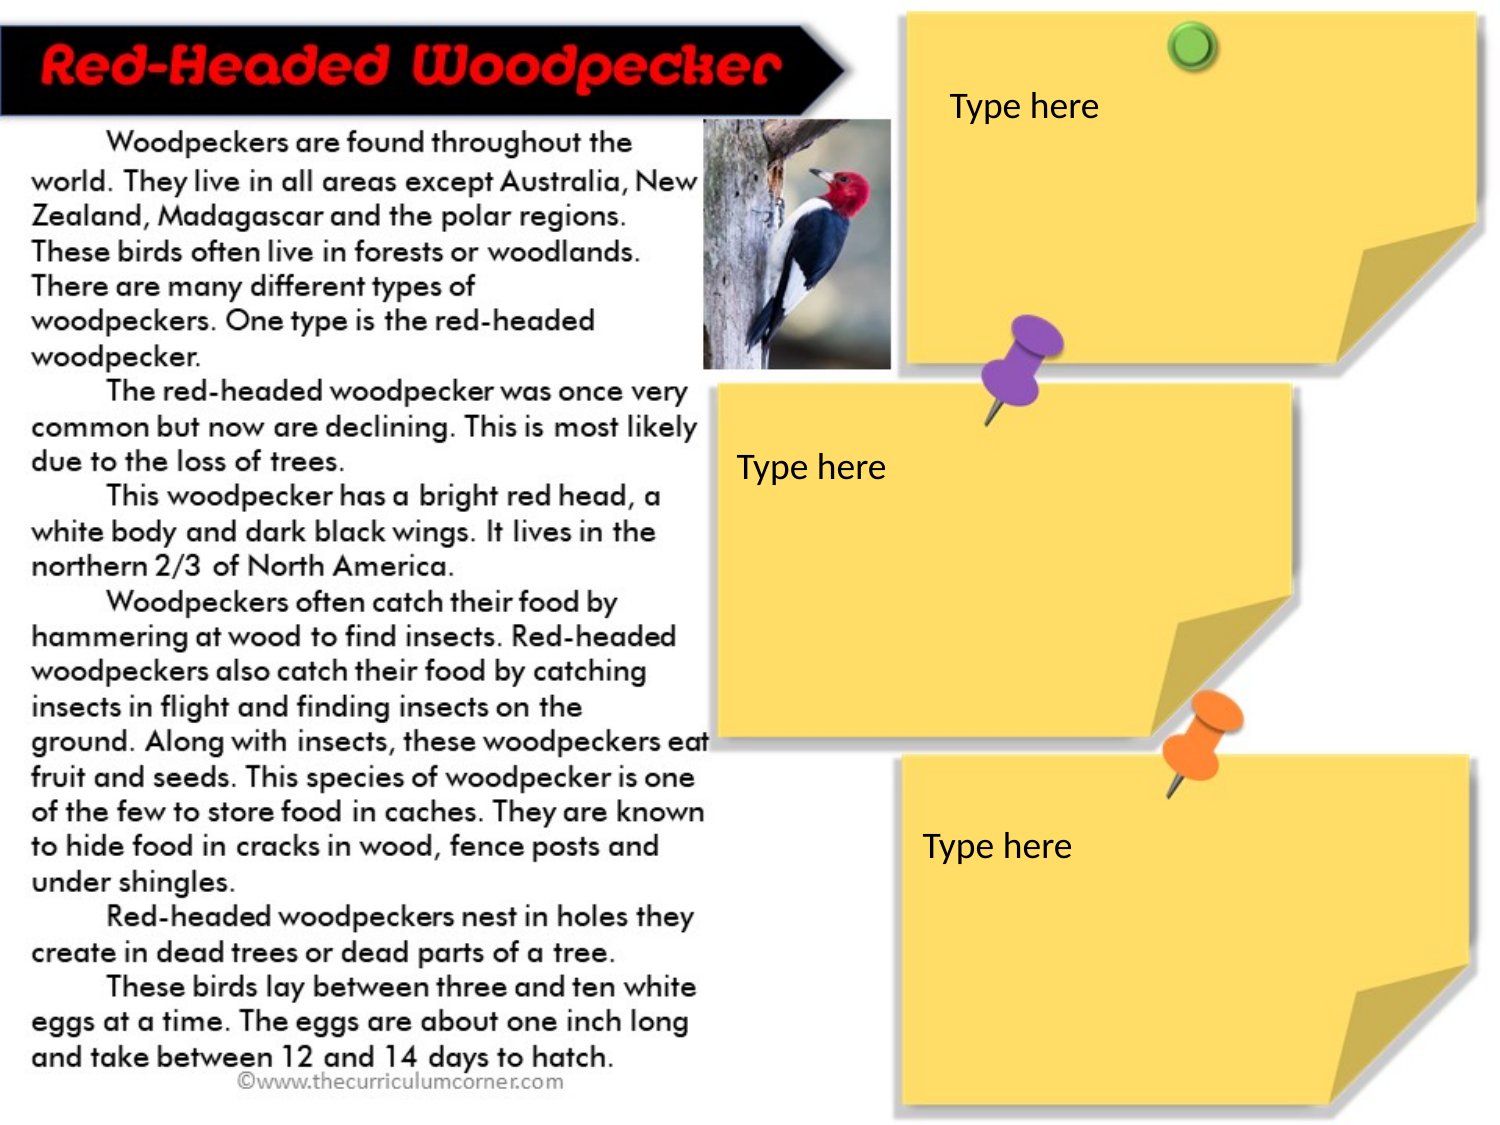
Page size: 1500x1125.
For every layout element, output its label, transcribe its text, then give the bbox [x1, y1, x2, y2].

text_box Type here [721, 434, 1235, 495]
text_box Type here [907, 813, 1421, 874]
text_box Type here [934, 74, 1394, 134]
picture [0, 0, 1500, 1125]
